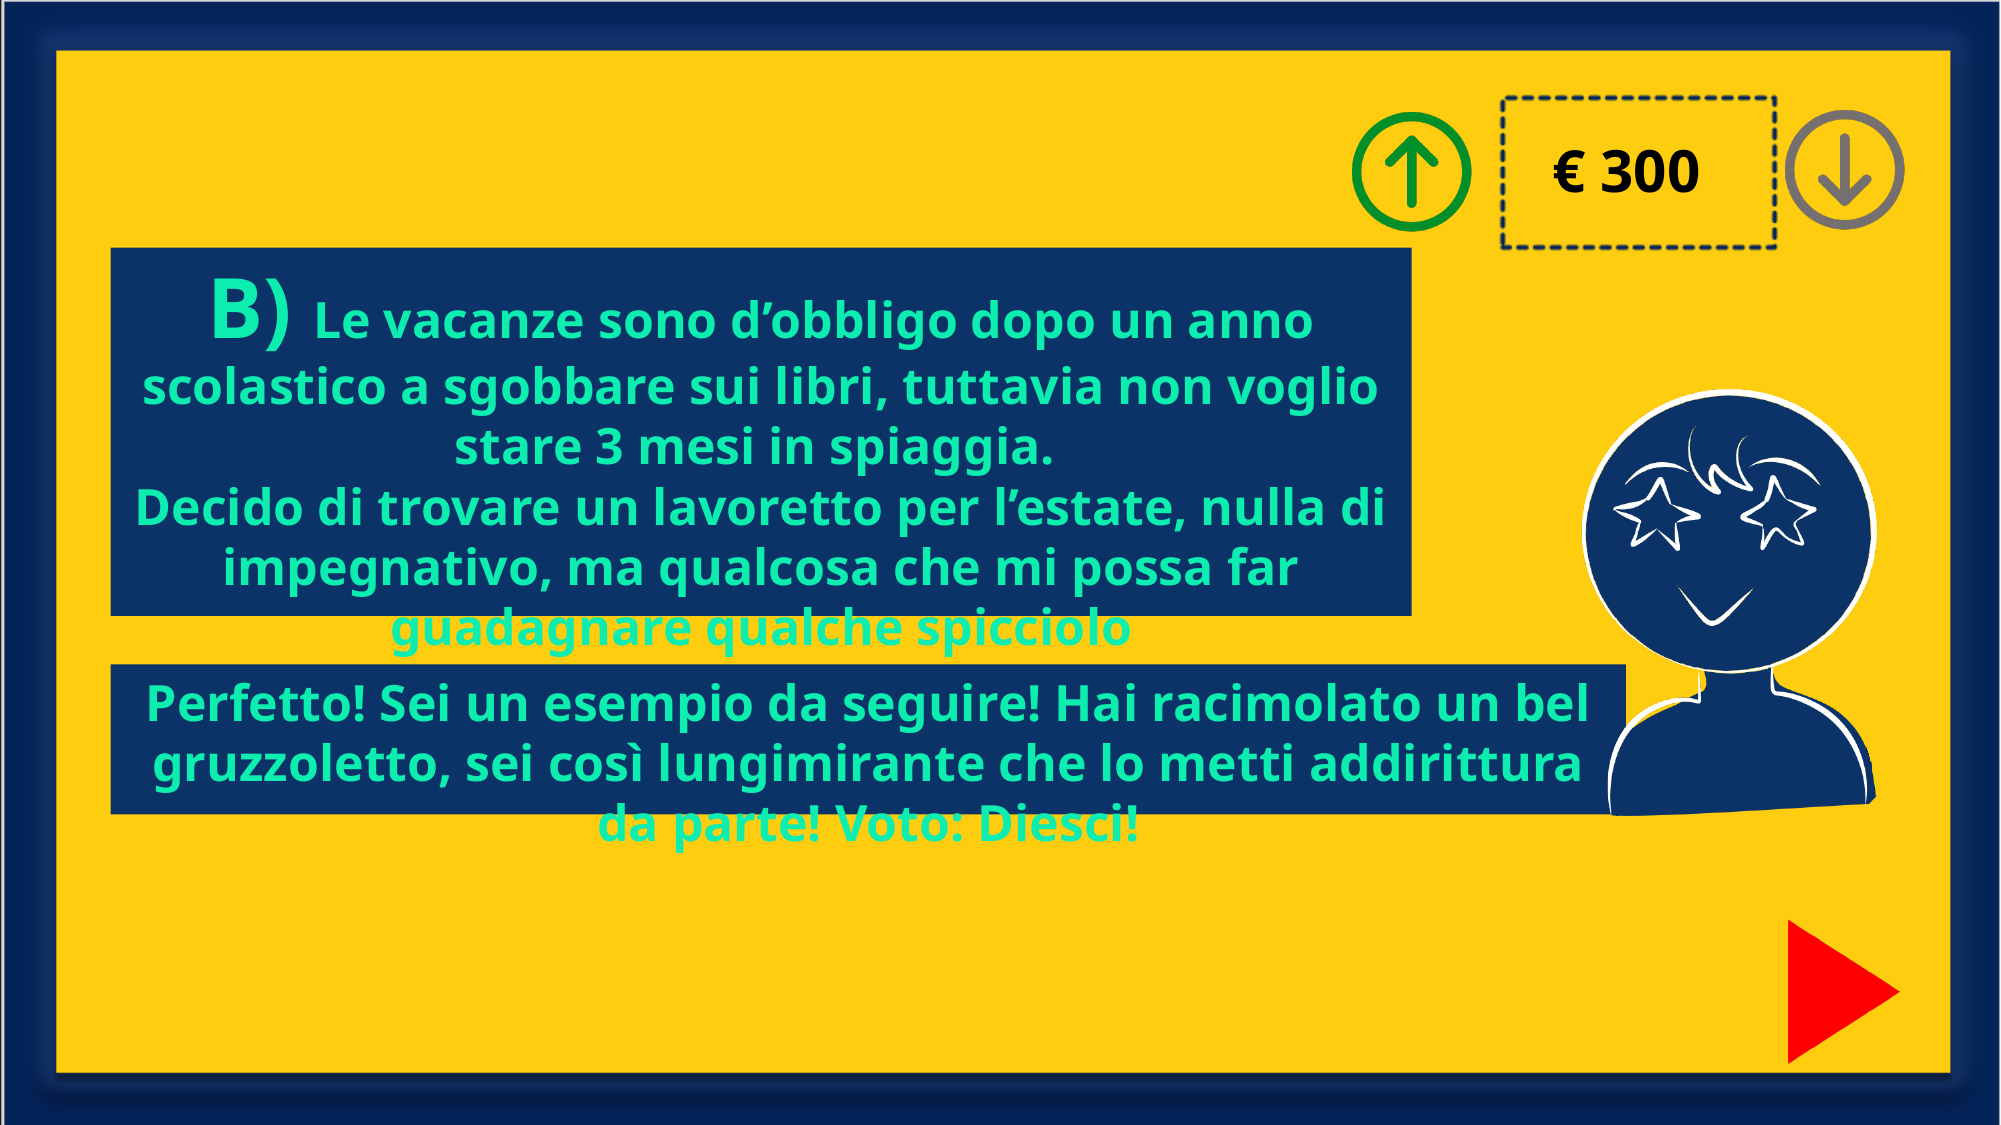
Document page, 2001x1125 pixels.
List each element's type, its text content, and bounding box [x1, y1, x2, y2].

text_box B) Le vacanze sono d’obbligo dopo un anno scolastico a sgobbare sui libri, tuttavia non voglio stare 3 mesi in spiaggia. Decido di trovare un lavoretto per l’estate, nulla di impegnativo, ma qualcosa che mi possa far guadagnare qualche spicciolo [110, 247, 1380, 616]
picture [0, 0, 2001, 1125]
text_box Perfetto! Sei un esempio da seguire! Hai racimolato un bel gruzzoletto, sei così lungimirante che lo metti addirittura da parte! Voto: Diesci! [110, 664, 1380, 815]
text_box € 300 [1537, 126, 1716, 212]
